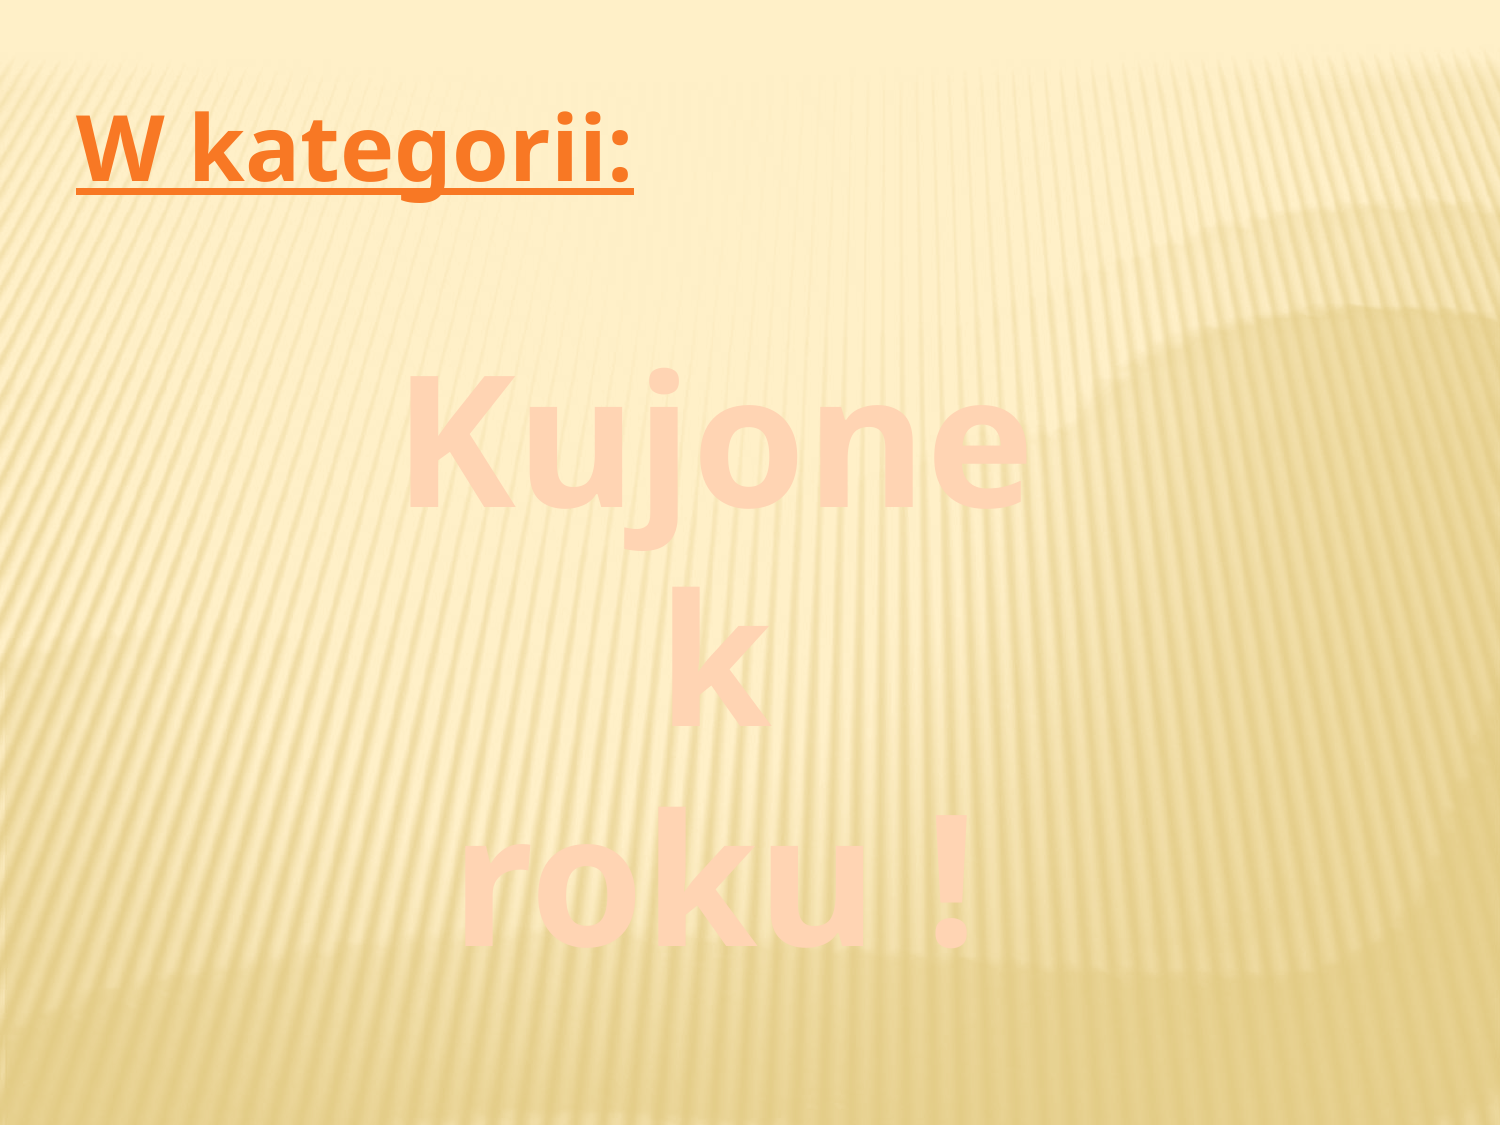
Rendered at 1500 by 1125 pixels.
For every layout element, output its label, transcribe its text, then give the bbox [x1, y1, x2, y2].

text_box Kujonek roku ! [339, 316, 1090, 991]
text_box W kategorii: [61, 81, 649, 207]
